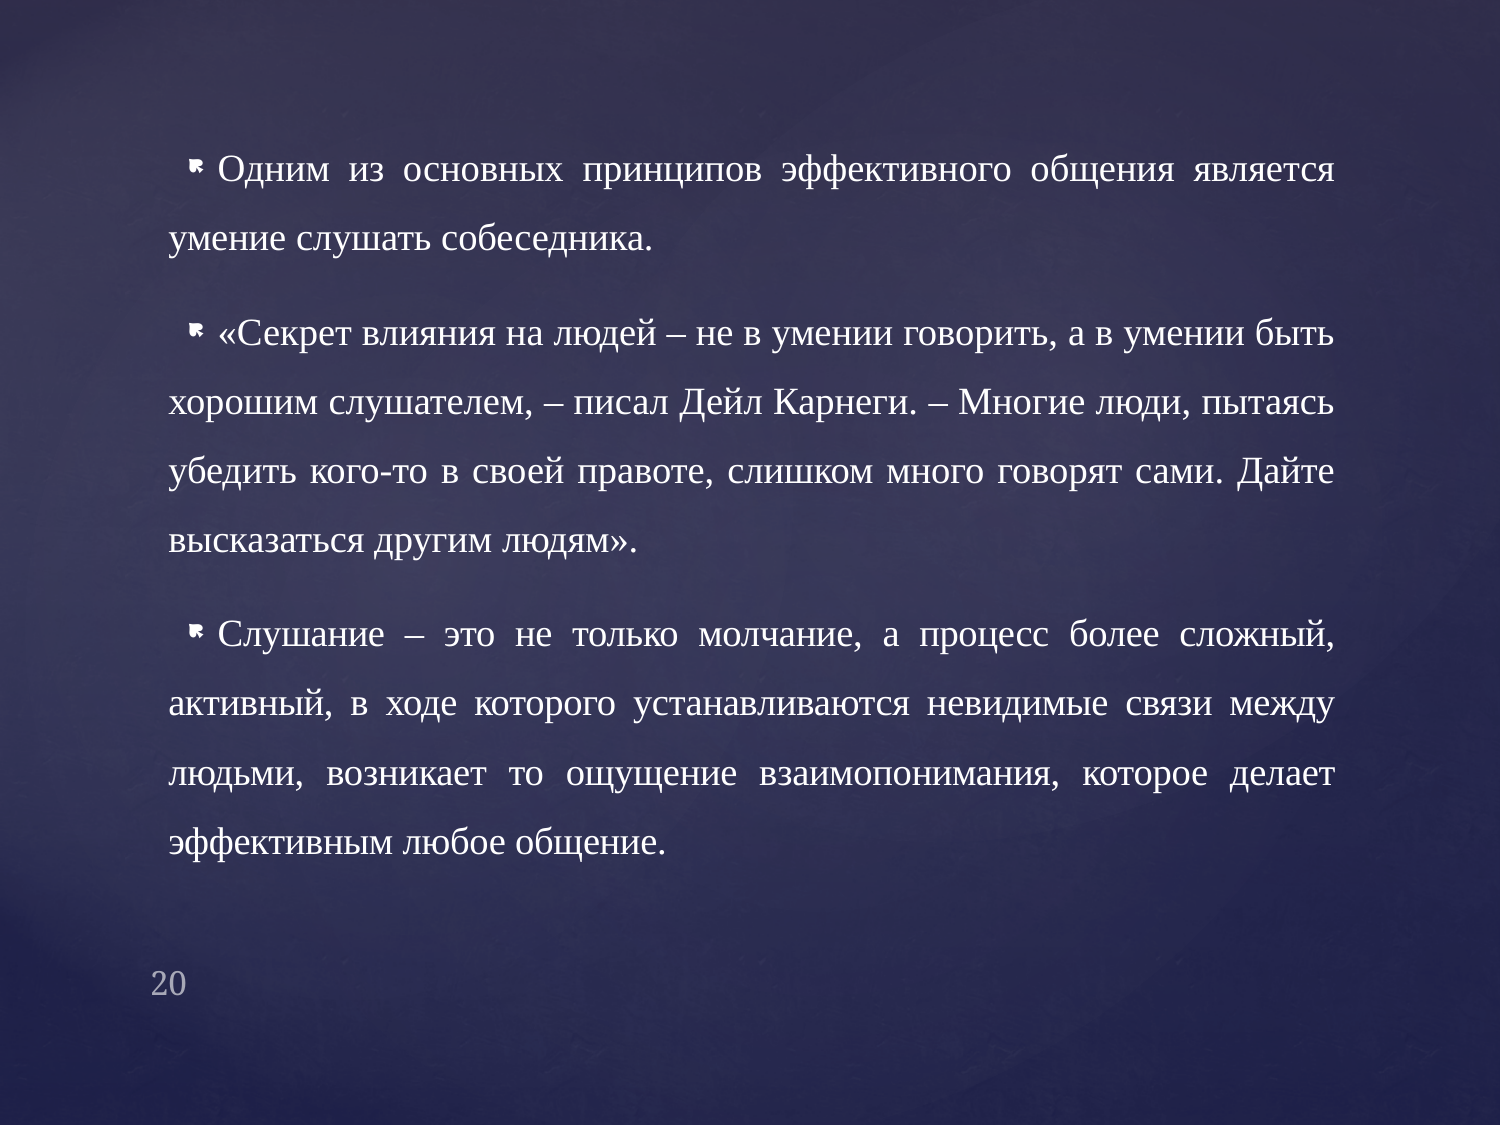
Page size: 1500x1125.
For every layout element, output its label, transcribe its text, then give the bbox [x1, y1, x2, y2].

list Одним из основных принципов эффективного общения является умение слушать собеседника. «Секрет влияния на людей – не в умении говорить, а в умении быть хорошим слушателем, – писал Дейл Карнеги. – Многие люди, пытаясь убедить кого-то в своей правоте, слишком много говорят сами. Дайте высказаться другим людям». Слушание – это не только молчание, а процесс более сложный, активный, в ходе которого устанавливаются невидимые связи между людьми, возникает то ощущение взаимопонимания, которое делает эффективным любое общение. [112, 112, 1350, 870]
slide_number 20 [135, 958, 485, 1009]
